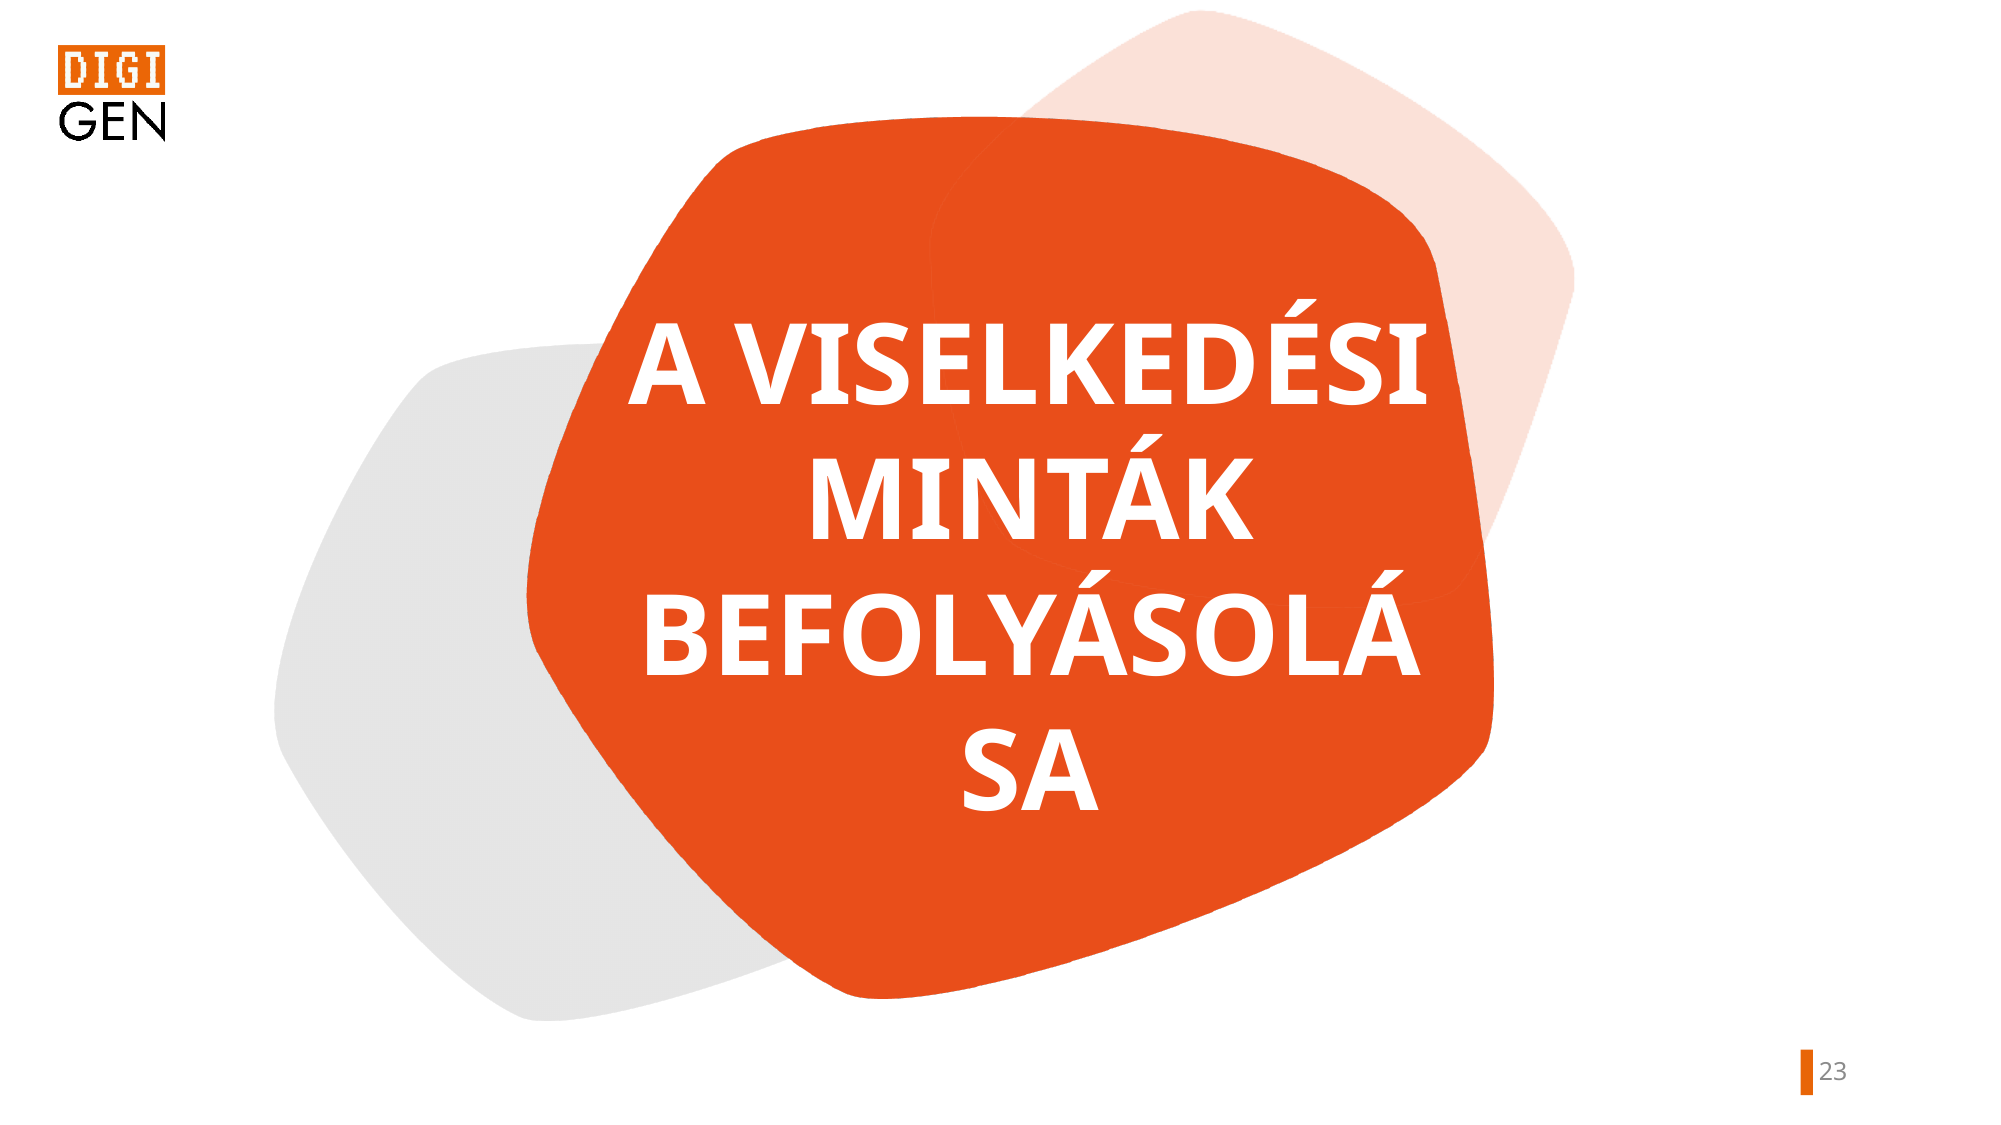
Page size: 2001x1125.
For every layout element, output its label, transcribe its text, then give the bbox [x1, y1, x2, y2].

picture [58, 45, 166, 94]
picture [526, 116, 1494, 999]
text_box A VISELKEDÉSI MINTÁK BEFOLYÁSOLÁSA [592, 285, 1466, 840]
slide_number 22 [1764, 1042, 1863, 1103]
